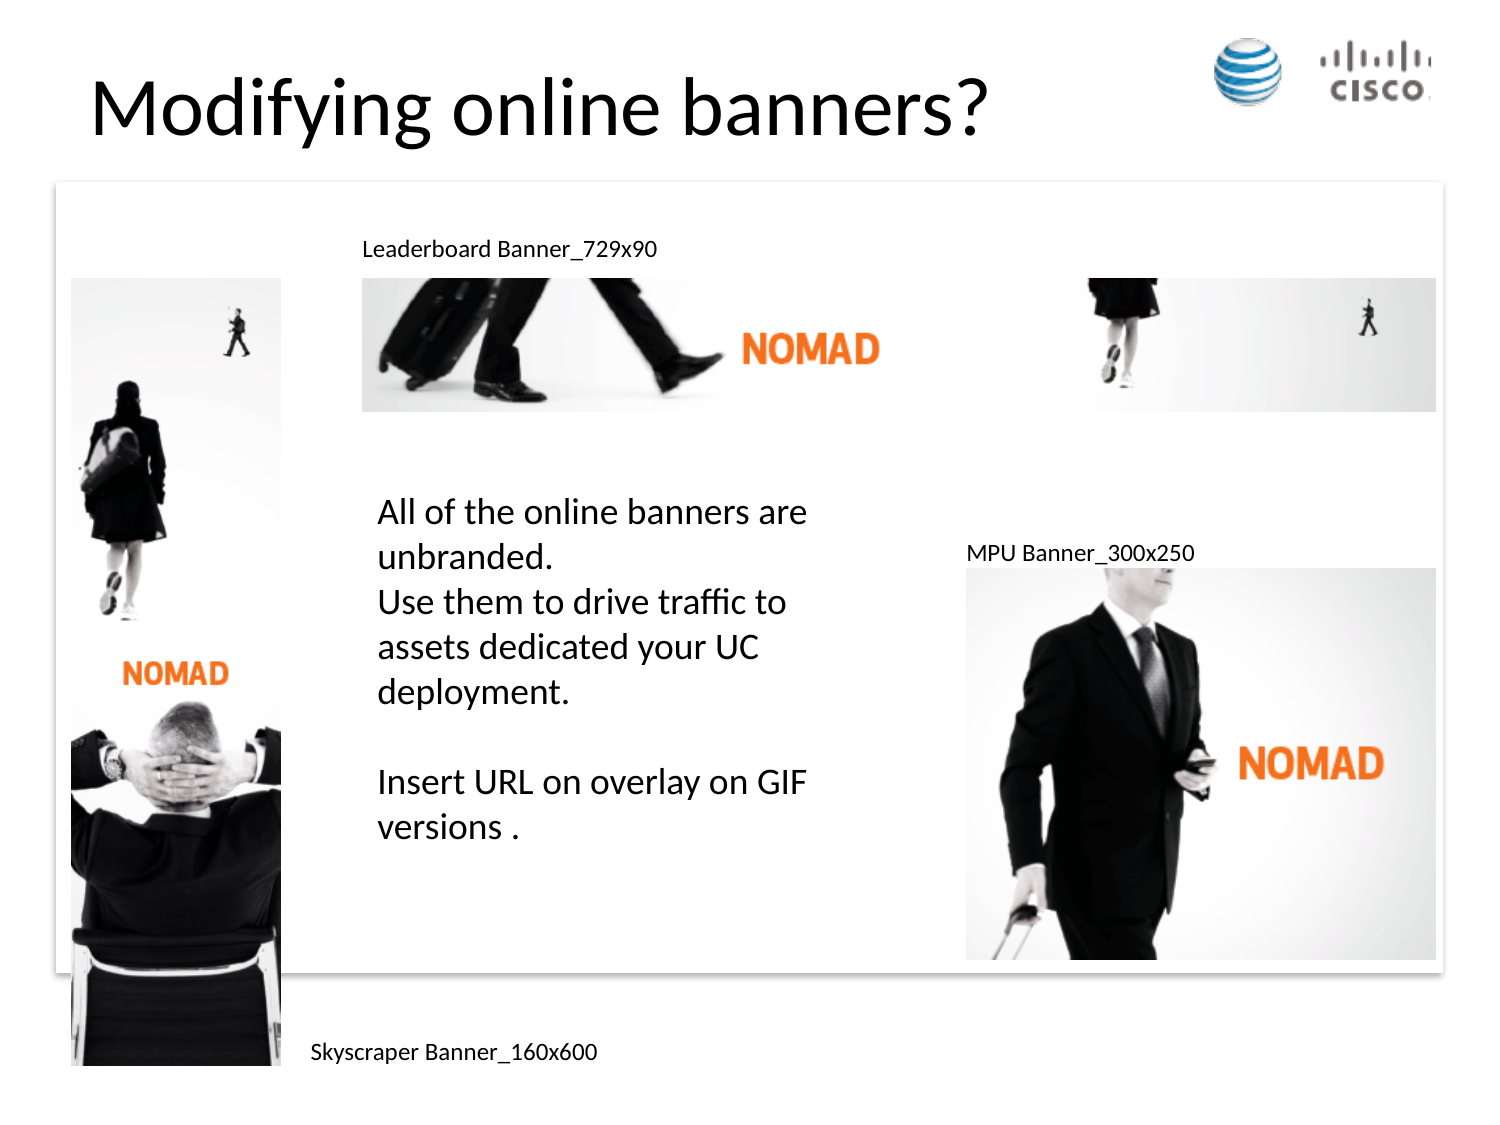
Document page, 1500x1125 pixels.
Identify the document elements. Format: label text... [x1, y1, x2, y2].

picture [966, 568, 1436, 960]
text_box Leaderboard Banner_729x90 [362, 232, 835, 263]
text_box MPU Banner_300x250 [966, 536, 1222, 567]
text_box Skyscraper Banner_160x600 [310, 1035, 601, 1066]
picture [362, 278, 1436, 412]
text_box Modifying online banners? [75, 45, 1436, 233]
text_box All of the online banners are unbranded. Use them to drive traffic to assets dedicated your UC deployment. Insert URL on overlay on GIF versions . [362, 479, 835, 855]
picture [70, 278, 282, 1066]
text_box [75, 254, 1436, 990]
